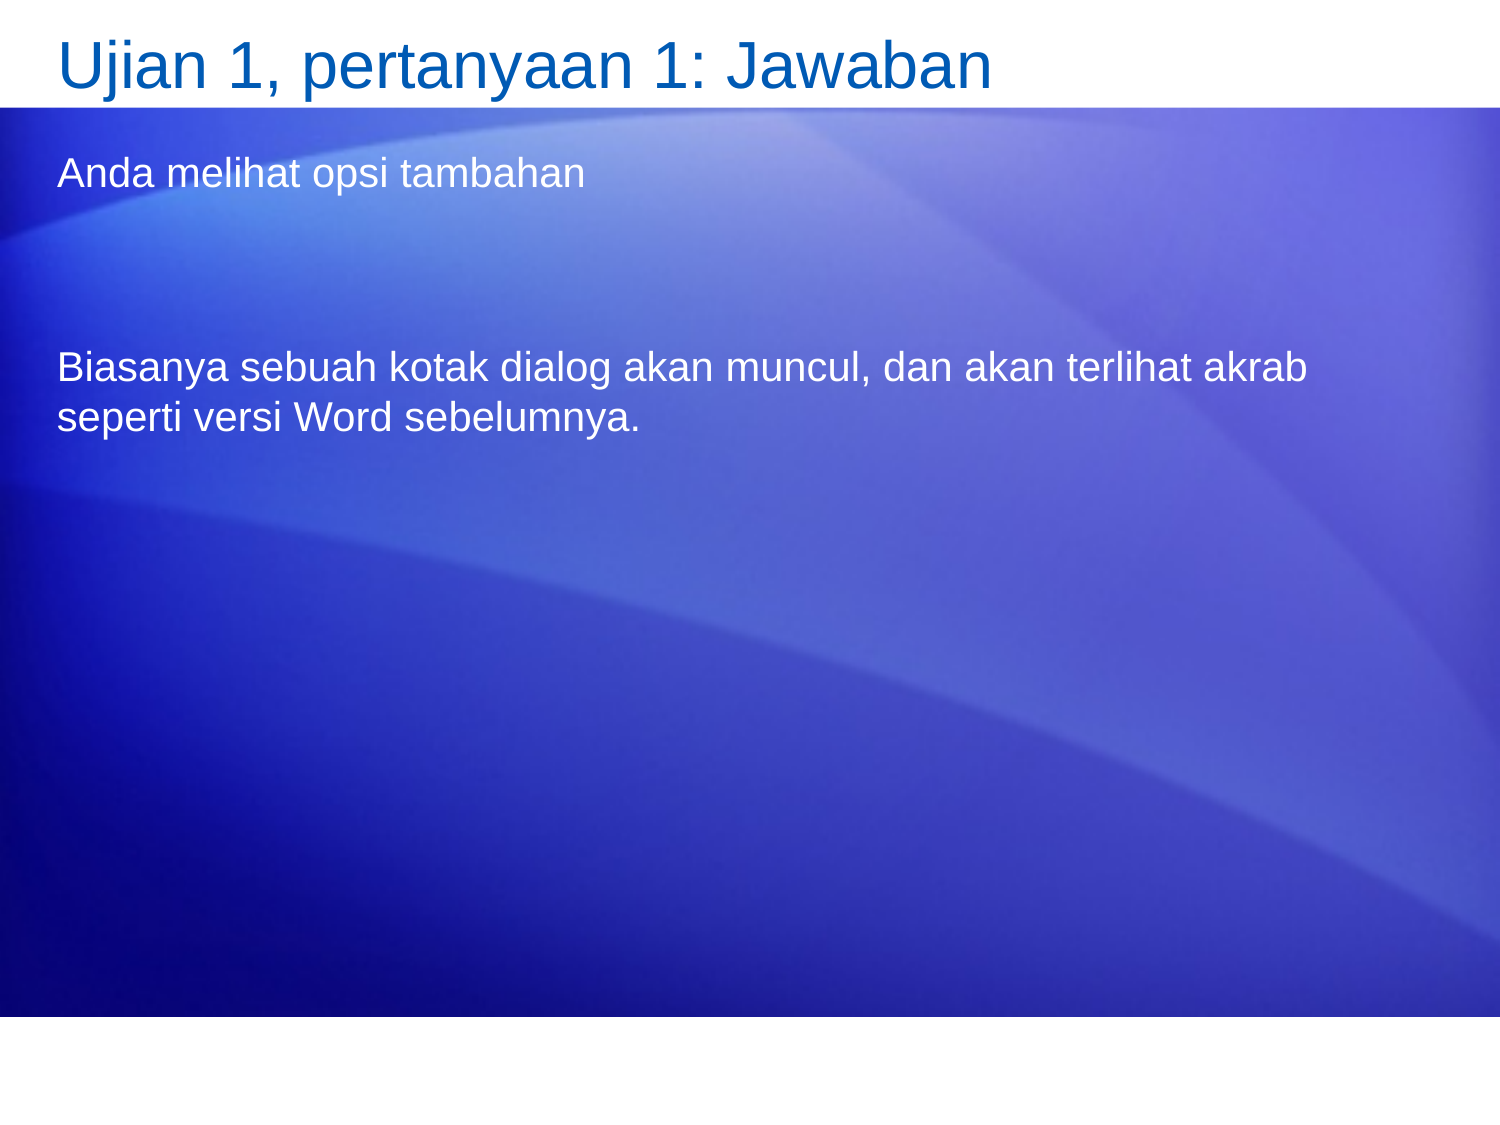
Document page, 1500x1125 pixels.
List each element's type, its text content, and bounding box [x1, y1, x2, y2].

text_box Biasanya sebuah kotak dialog akan muncul, dan akan terlihat akrab seperti versi Word sebelumnya. [42, 332, 1412, 525]
list Anda melihat opsi tambahan [41, 138, 1413, 255]
picture [0, 108, 1500, 1017]
title Ujian 1, pertanyaan 1: Jawaban [41, 11, 1393, 113]
